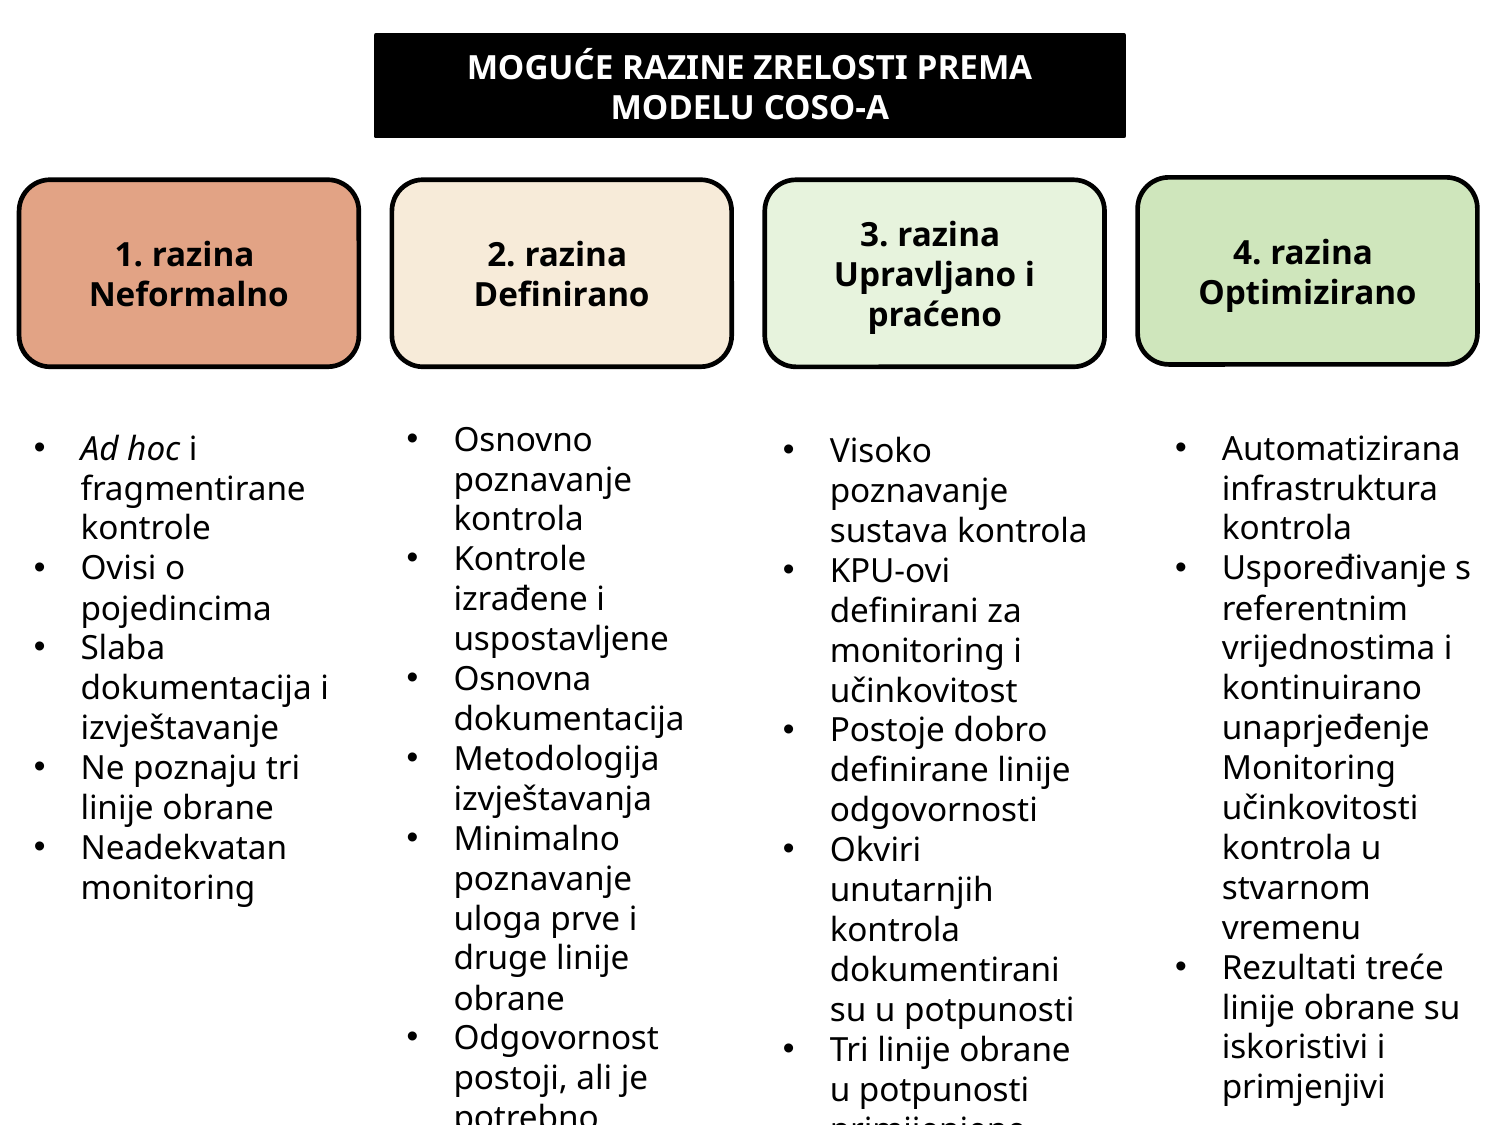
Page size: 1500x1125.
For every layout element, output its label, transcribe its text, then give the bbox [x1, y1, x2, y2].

text_box Automatizirana infrastruktura kontrola Uspoređivanje s referentnim vrijednostima i kontinuirano unaprjeđenje Monitoring učinkovitosti kontrola u stvarnom vremenu Rezultati treće linije obrane su iskoristivi i primjenjivi [1160, 419, 1500, 1113]
text_box 1. razina Neformalno [17, 178, 361, 369]
text_box 4. razina Optimizirano [1136, 176, 1479, 366]
text_box 3. razina Upravljano i praćeno [763, 178, 1106, 369]
text_box MOGUĆE RAZINE ZRELOSTI PREMA MODELU COSO-A [375, 34, 1125, 137]
text_box Osnovno poznavanje kontrola Kontrole izrađene i uspostavljene Osnovna dokumentacija Metodologija izvještavanja Minimalno poznavanje uloga prve i druge linije obrane Odgovornost postoji, ali je potrebno poboljšanje [391, 410, 732, 1125]
text_box Visoko poznavanje sustava kontrola KPU-ovi definirani za monitoring i učinkovitost Postoje dobro definirane linije odgovornosti Okviri unutarnjih kontrola dokumentirani su u potpunosti Tri linije obrane u potpunosti primijenjene [768, 421, 1108, 1125]
text_box 2. razina Definirano [390, 178, 733, 369]
text_box Ad hoc i fragmentirane kontrole Ovisi o pojedincima Slaba dokumentacija i izvještavanje Ne poznaju tri linije obrane Neadekvatan monitoring [19, 419, 359, 914]
